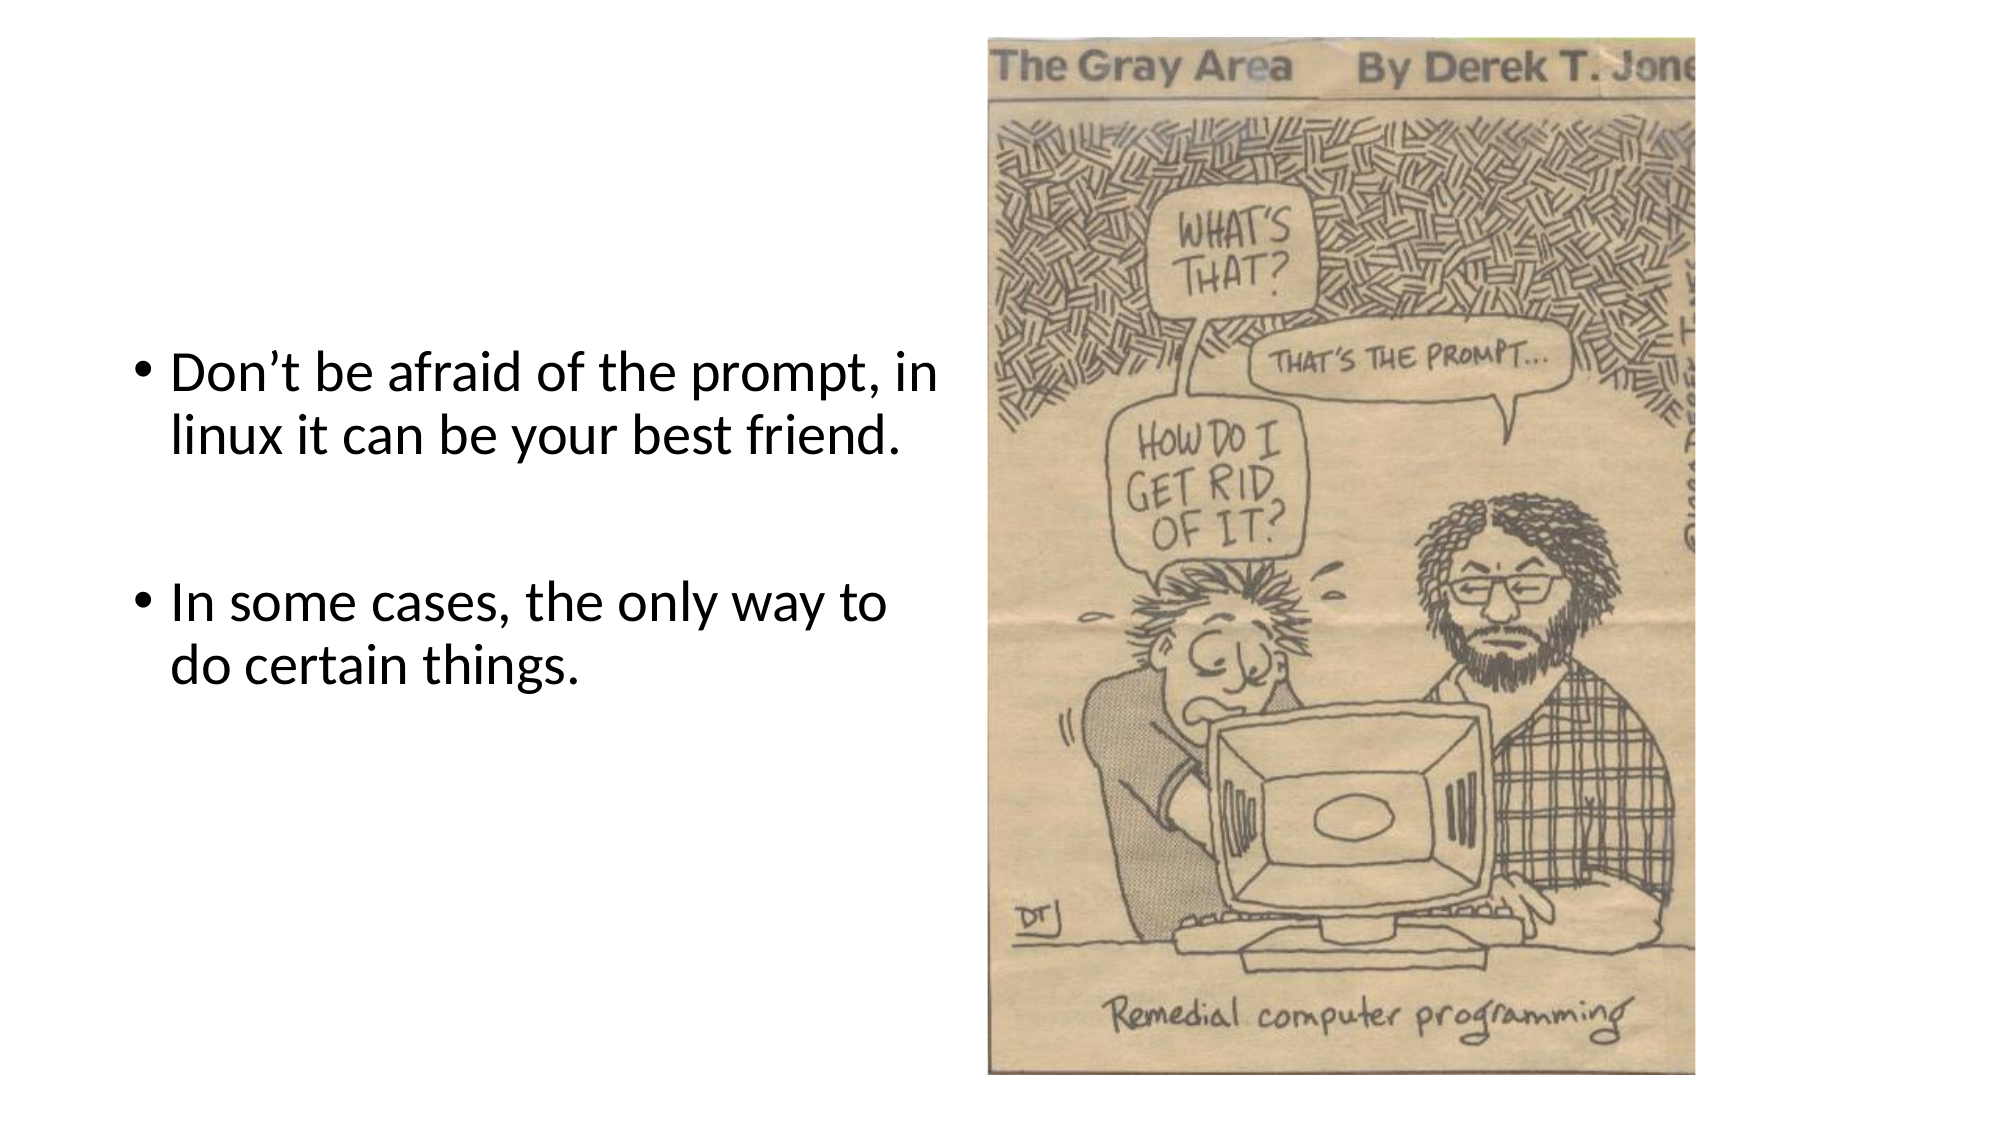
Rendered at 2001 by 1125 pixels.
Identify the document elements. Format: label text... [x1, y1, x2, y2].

picture [987, 37, 1696, 1075]
list Don’t be afraid of the prompt, in linux it can be your best friend. In some cases, the only way to do certain things. [118, 333, 963, 1005]
